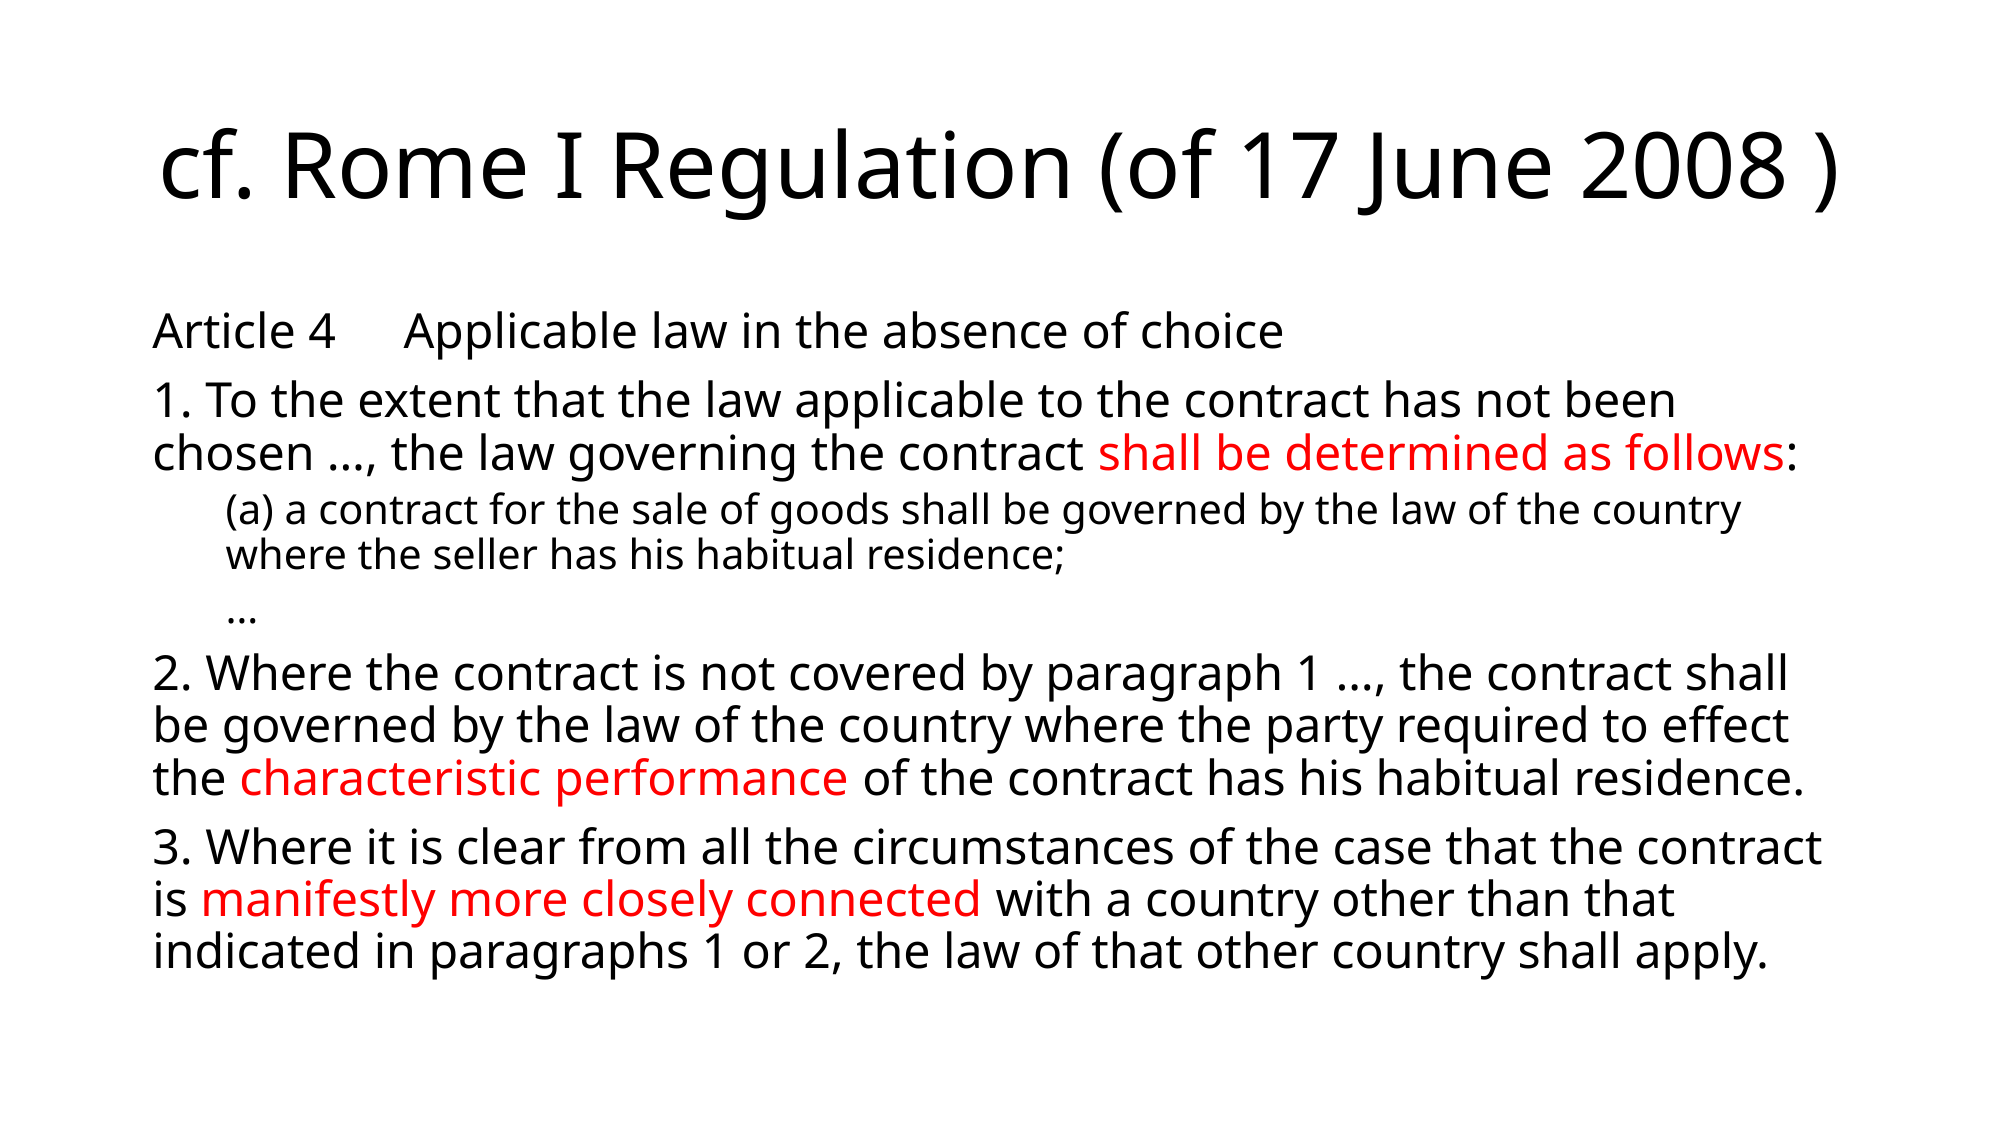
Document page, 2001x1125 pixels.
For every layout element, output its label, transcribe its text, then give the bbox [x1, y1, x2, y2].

title cf. Rome I Regulation (of 17 June 2008 ) [137, 59, 1863, 278]
list Article 4 Applicable law in the absence of choice 1. To the extent that the law applicable to the contract has not been chosen …, the law governing the contract shall be determined as follows: (a) a contract for the sale of goods shall be governed by the law of the country where the seller has his habitual residence; … 2. Where the contract is not covered by paragraph 1 …, the contract shall be governed by the law of the country where the party required to effect the characteristic performance of the contract has his habitual residence. 3. Where it is clear from all the circumstances of the case that the contract is manifestly more closely connected with a country other than that indicated in paragraphs 1 or 2, the law of that other country shall apply. [137, 299, 1863, 1014]
